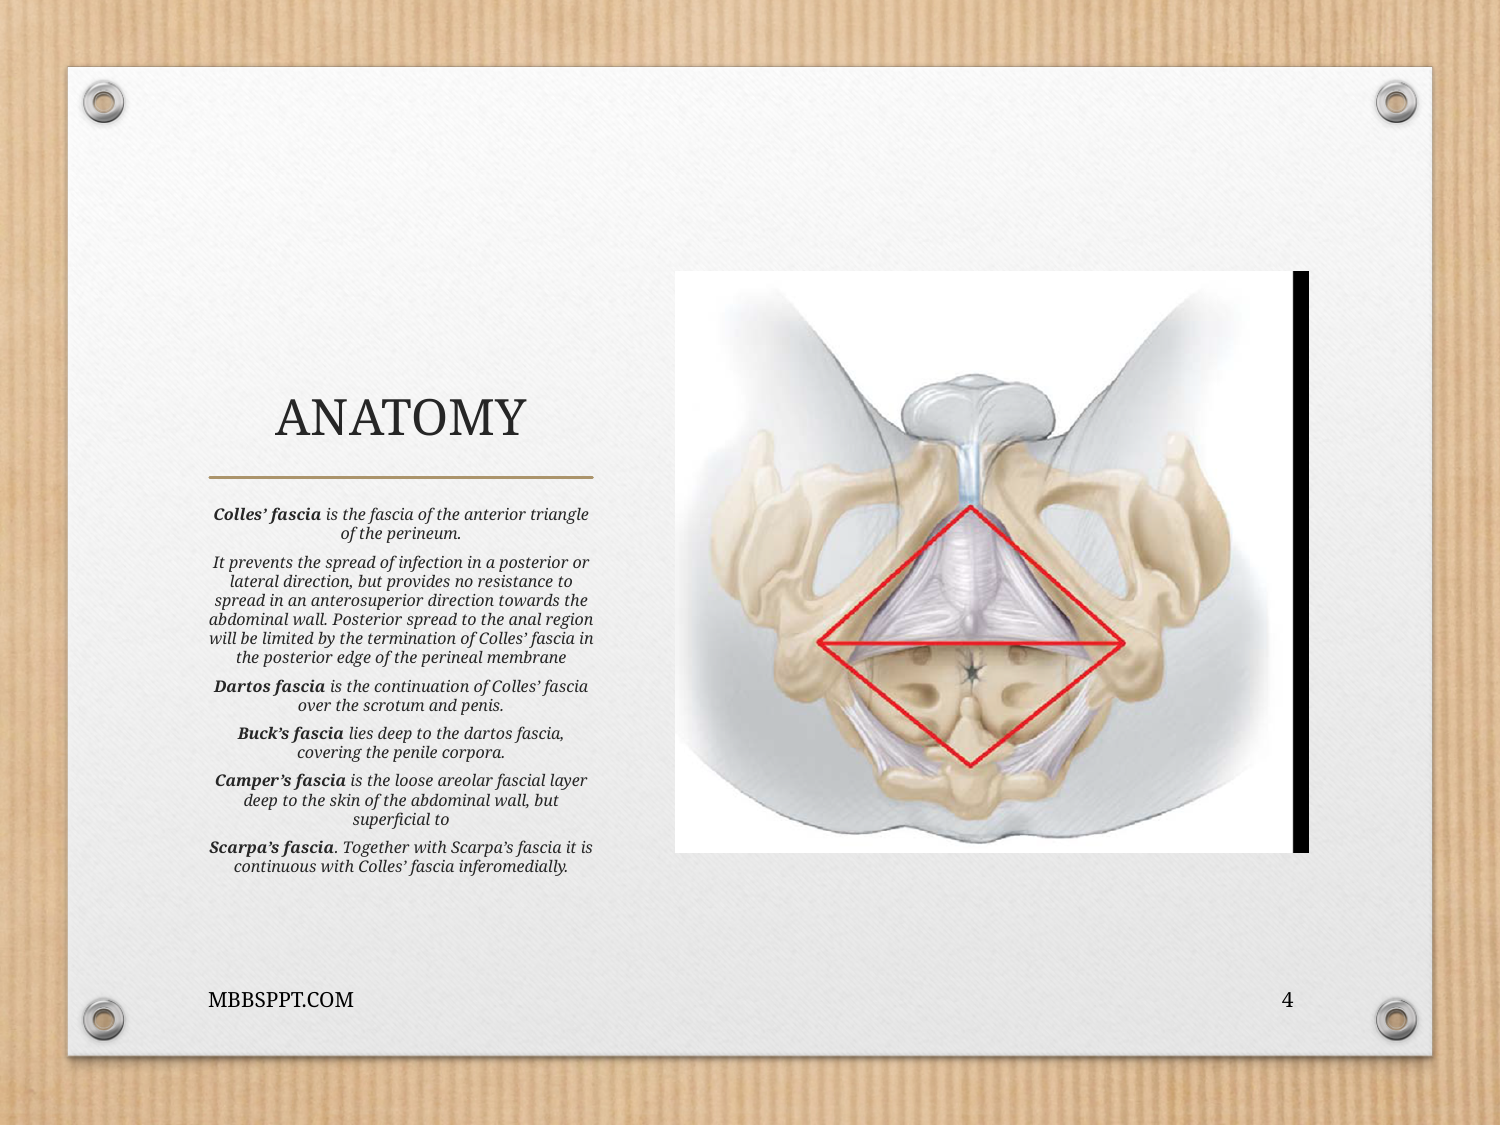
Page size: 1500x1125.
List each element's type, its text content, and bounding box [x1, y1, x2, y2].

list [675, 271, 1309, 854]
list Colles’ fascia is the fascia of the anterior triangle of the perineum. It prevents the spread of infection in a posterior or lateral direction, but provides no resistance to spread in an anterosuperior direction towards the abdominal wall. Posterior spread to the anal region will be limited by the termination of Colles’ fascia in the posterior edge of the perineal membrane Dartos fascia is the continuation of Colles’ fascia over the scrotum and penis. Buck’s fascia lies deep to the dartos fascia, covering the penile corpora. Camper’s fascia is the loose areolar fascial layer deep to the skin of the abdominal wall, but superficial to Scarpa’s fascia. Together with Scarpa’s fascia it is continuous with Colles’ fascia inferomedially. [193, 497, 610, 898]
slide_number 4 [1243, 977, 1309, 1024]
title ANATOMY [193, 227, 610, 453]
footer MBBSPPT.COM [193, 977, 1031, 1024]
picture [0, 0, 1500, 1125]
